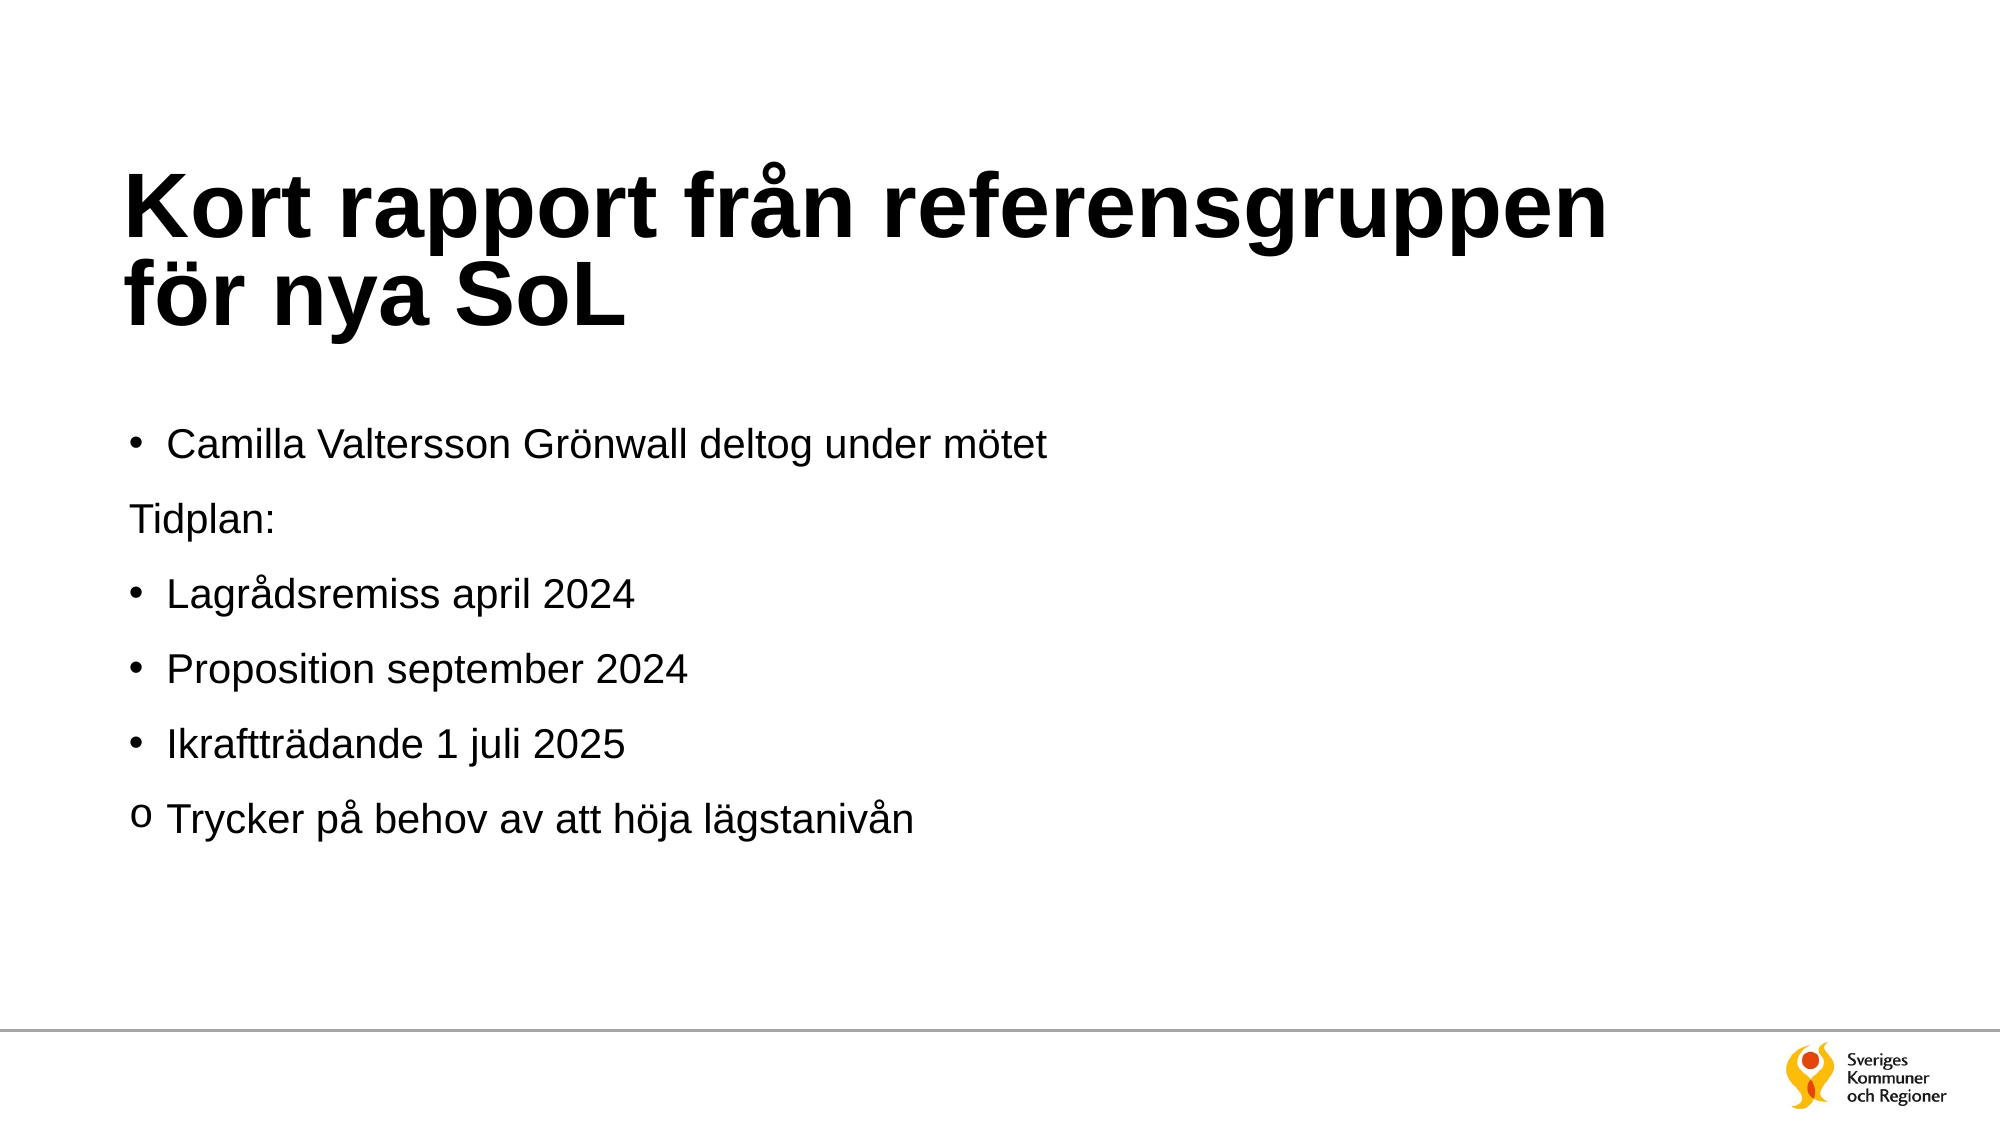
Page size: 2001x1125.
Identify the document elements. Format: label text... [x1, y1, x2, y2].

title Kort rapport från referensgruppen för nya SoL [108, 159, 1686, 343]
picture [1786, 1042, 1947, 1109]
list Camilla Valtersson Grönwall deltog under mötet Tidplan: Lagrådsremiss april 2024 Proposition september 2024 Ikraftträdande 1 juli 2025 Trycker på behov av att höja lägstanivån [108, 409, 1686, 1023]
